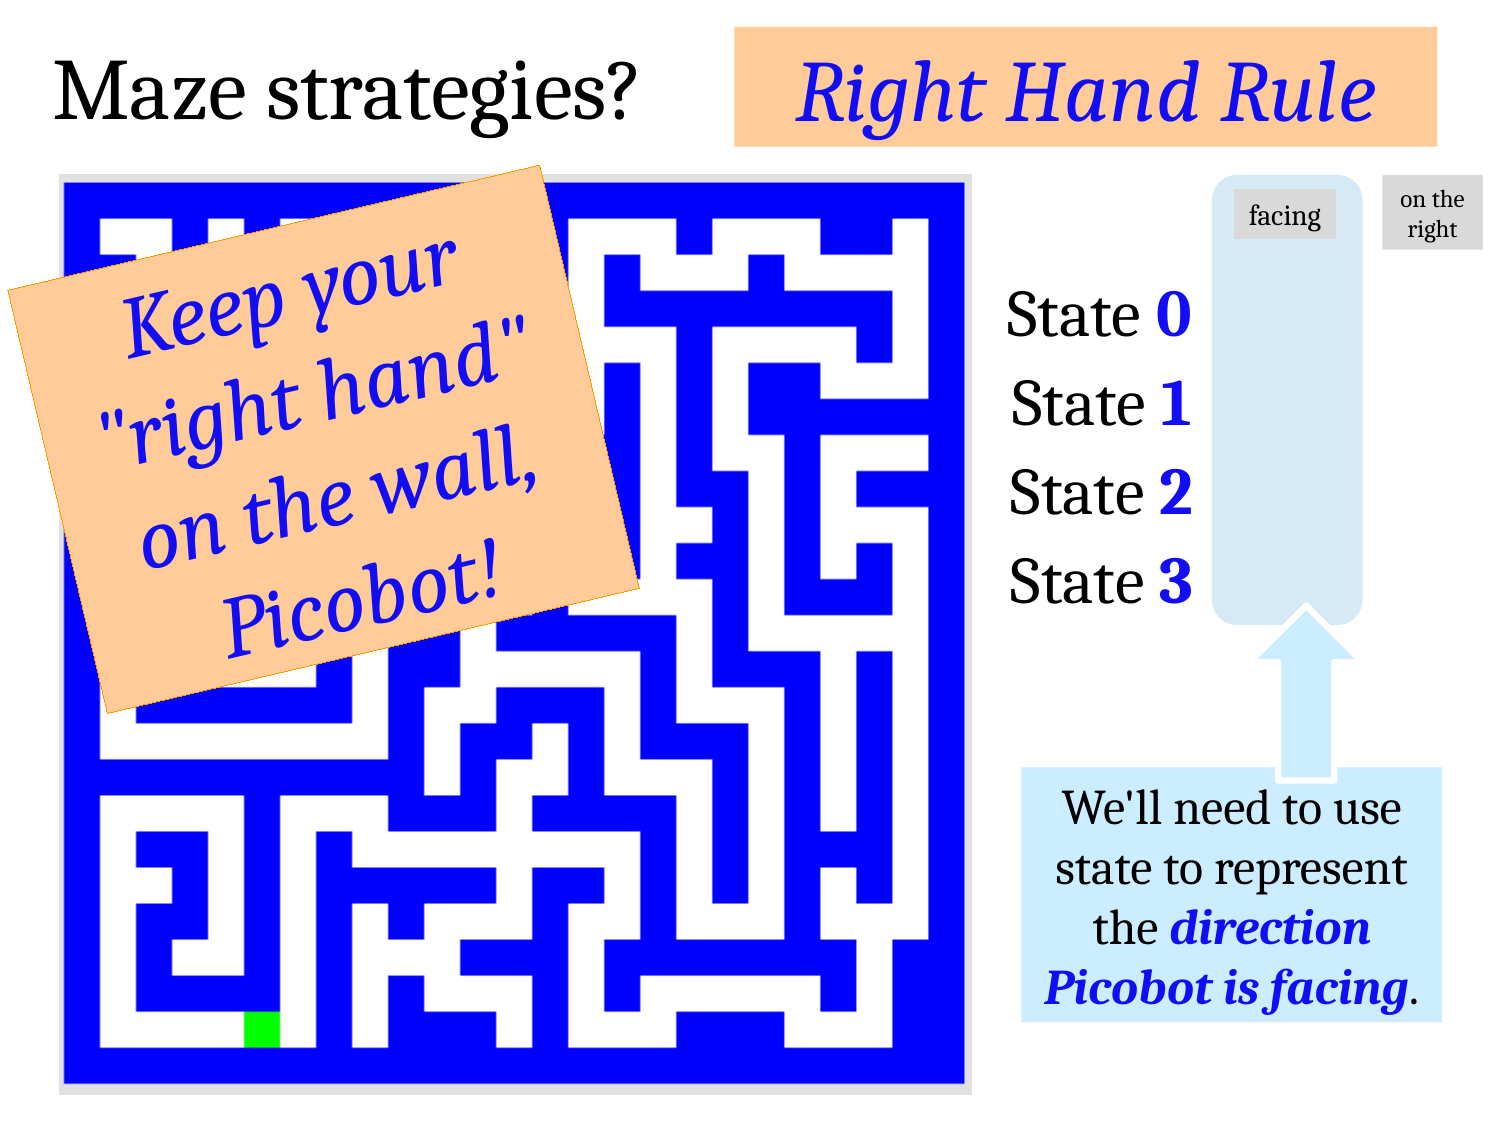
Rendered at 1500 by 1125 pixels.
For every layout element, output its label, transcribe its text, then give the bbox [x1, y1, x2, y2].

text_box facing [1233, 189, 1337, 239]
text_box Keep your "right hand" on the wall, Picobot! [7, 279, 53, 482]
text_box [1211, 174, 1363, 625]
text_box on the right [1382, 174, 1483, 250]
text_box State 0 [993, 262, 1207, 358]
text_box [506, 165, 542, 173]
text_box State 3 [996, 529, 1209, 624]
text_box State 2 [996, 440, 1209, 529]
picture [58, 174, 972, 1095]
text_box Right Hand Rule [734, 26, 1438, 147]
text_box Maze strategies? [37, 24, 1212, 145]
text_box [1250, 605, 1363, 781]
text_box State 1 [997, 351, 1207, 440]
text_box We'll need to use state to represent the direction Picobot is facing. [1021, 767, 1443, 1023]
